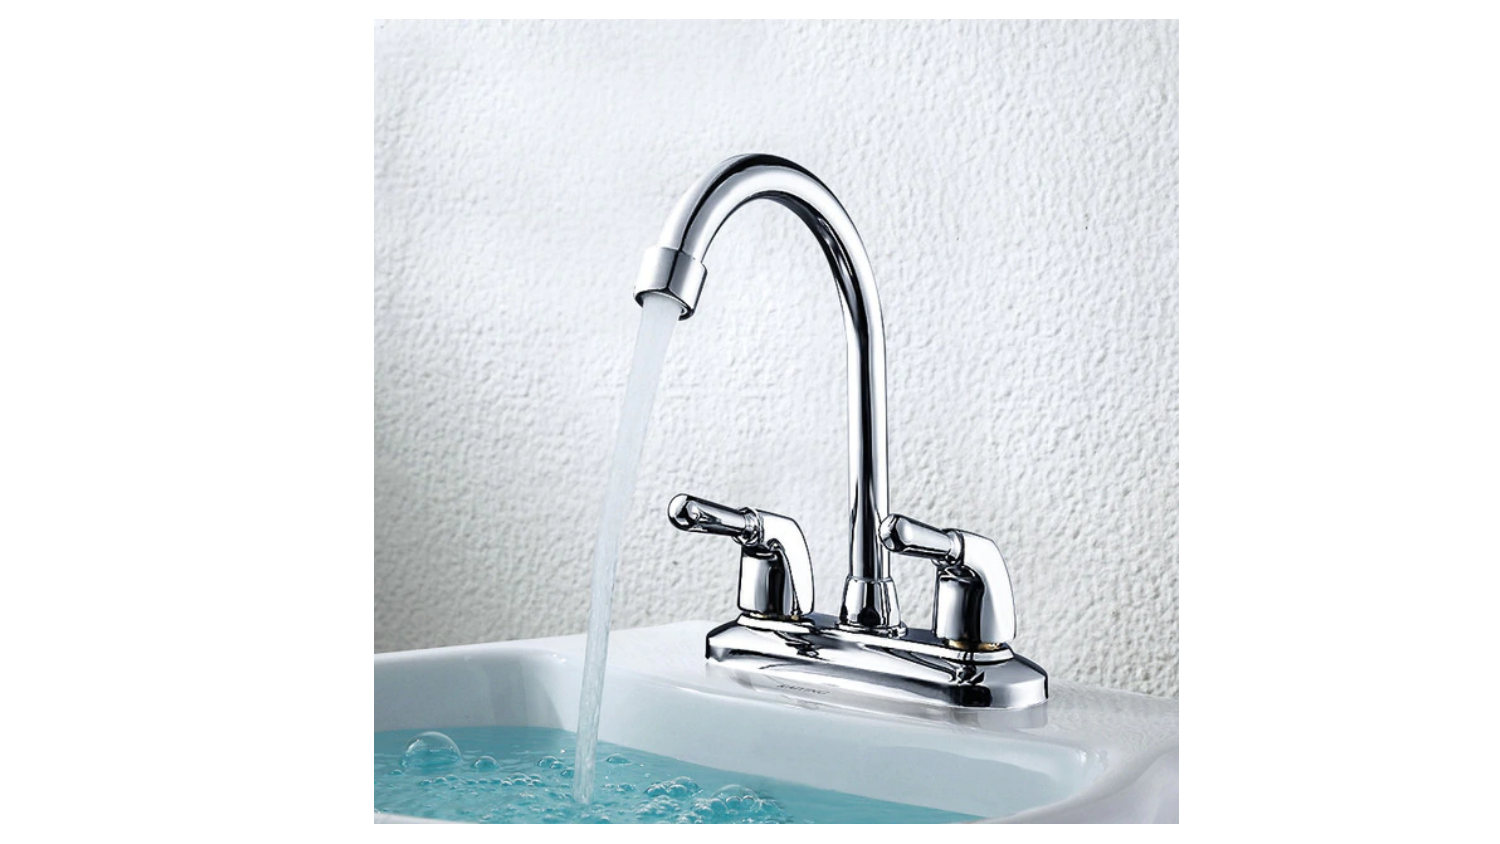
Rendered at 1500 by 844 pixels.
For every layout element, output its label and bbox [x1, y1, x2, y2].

text_box [0, 0, 1500, 844]
